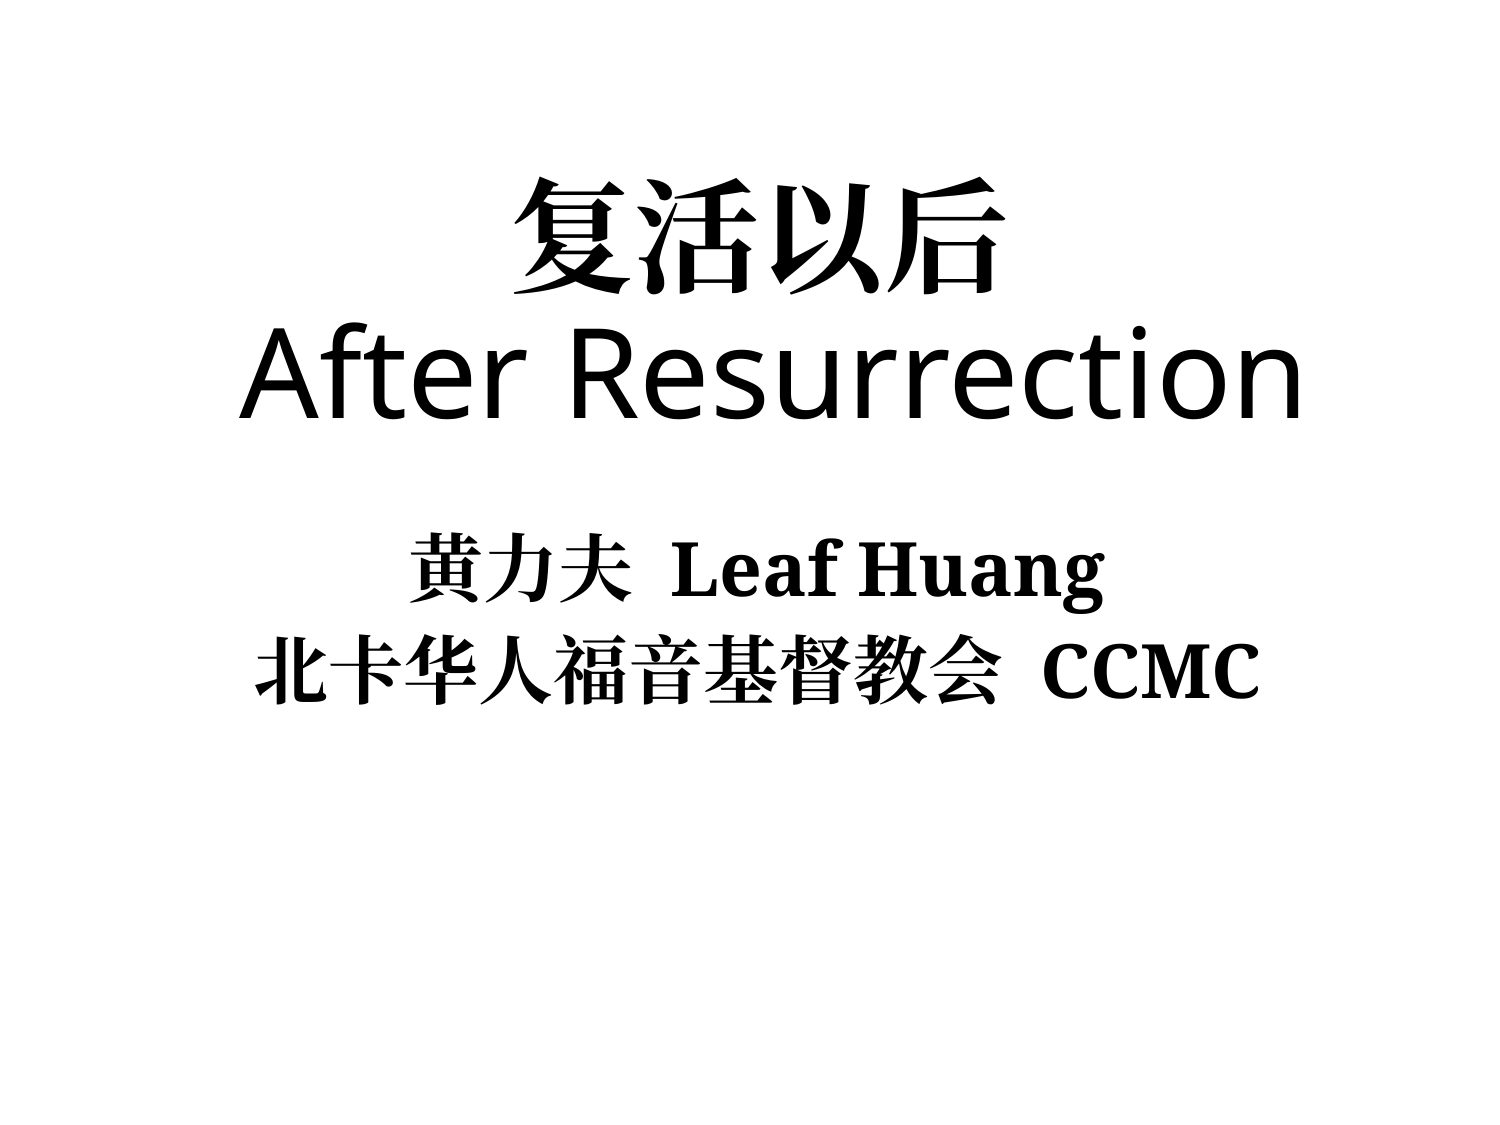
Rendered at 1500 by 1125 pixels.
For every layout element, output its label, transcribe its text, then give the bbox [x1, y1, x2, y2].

subtitle 黄力夫 Leaf Huang 北卡华人福音基督教会 CCMC [194, 524, 1320, 797]
title 复活以后 After Resurrection [134, 62, 1416, 454]
